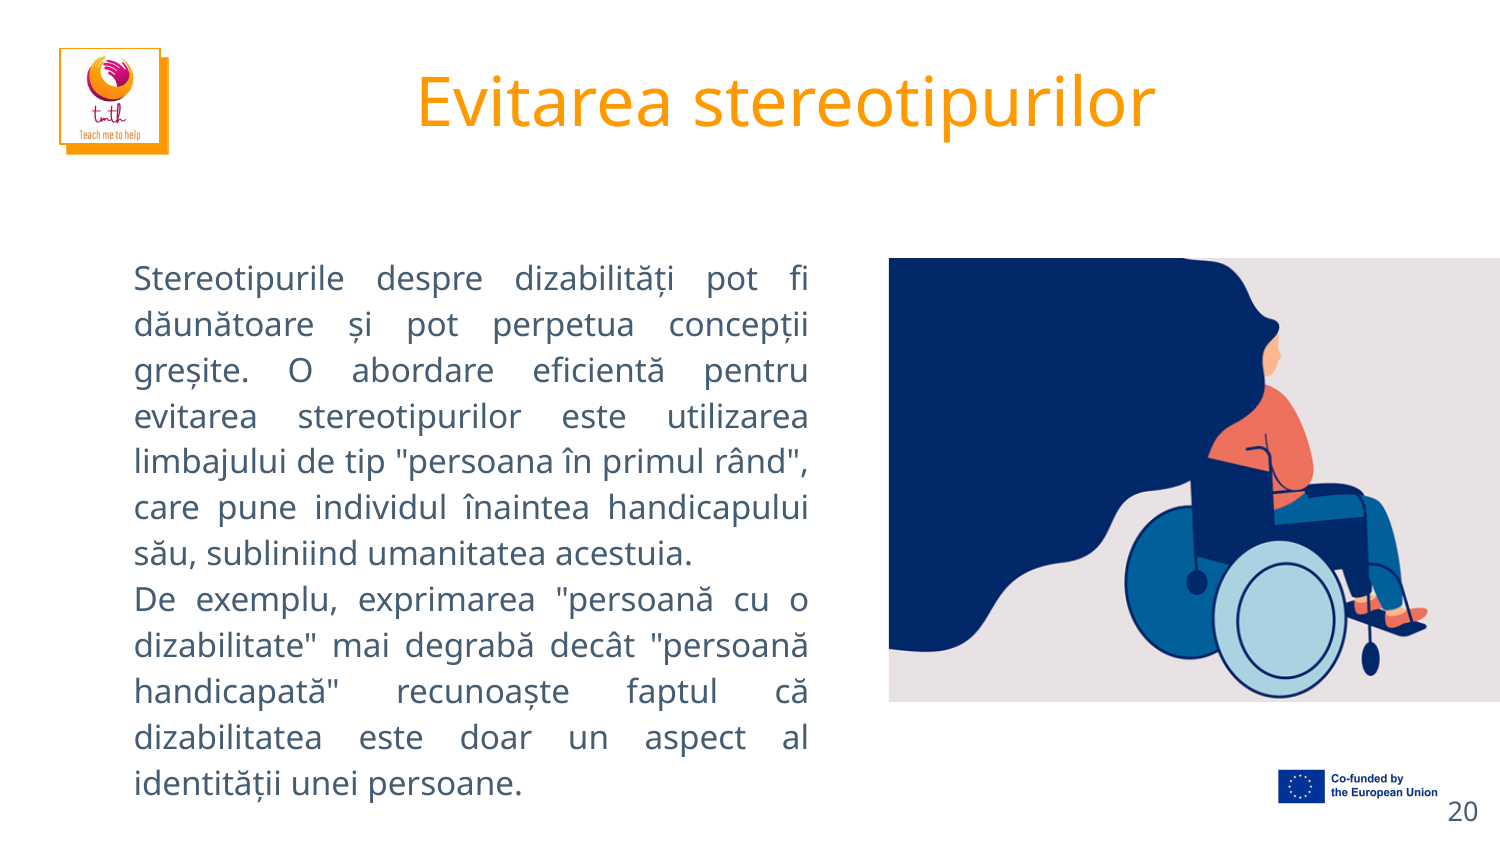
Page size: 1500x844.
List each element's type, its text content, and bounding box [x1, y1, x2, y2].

picture [1278, 767, 1440, 806]
slide_number ‹#› [1403, 779, 1494, 844]
list Stereotipurile despre dizabilități pot fi dăunătoare și pot perpetua concepții greșite. O abordare eficientă pentru evitarea stereotipurilor este utilizarea limbajului de tip "persoana în primul rând", care pune individul înaintea handicapului său, subliniind umanitatea acestuia. De exemplu, exprimarea "persoană cu o dizabilitate" mai degrabă decât "persoană handicapată" recunoaște faptul că dizabilitatea este doar un aspect al identității unei persoane. [118, 235, 827, 775]
picture [888, 258, 1500, 703]
title Evitarea stereotipurilor [191, 51, 1382, 146]
picture [61, 49, 159, 143]
